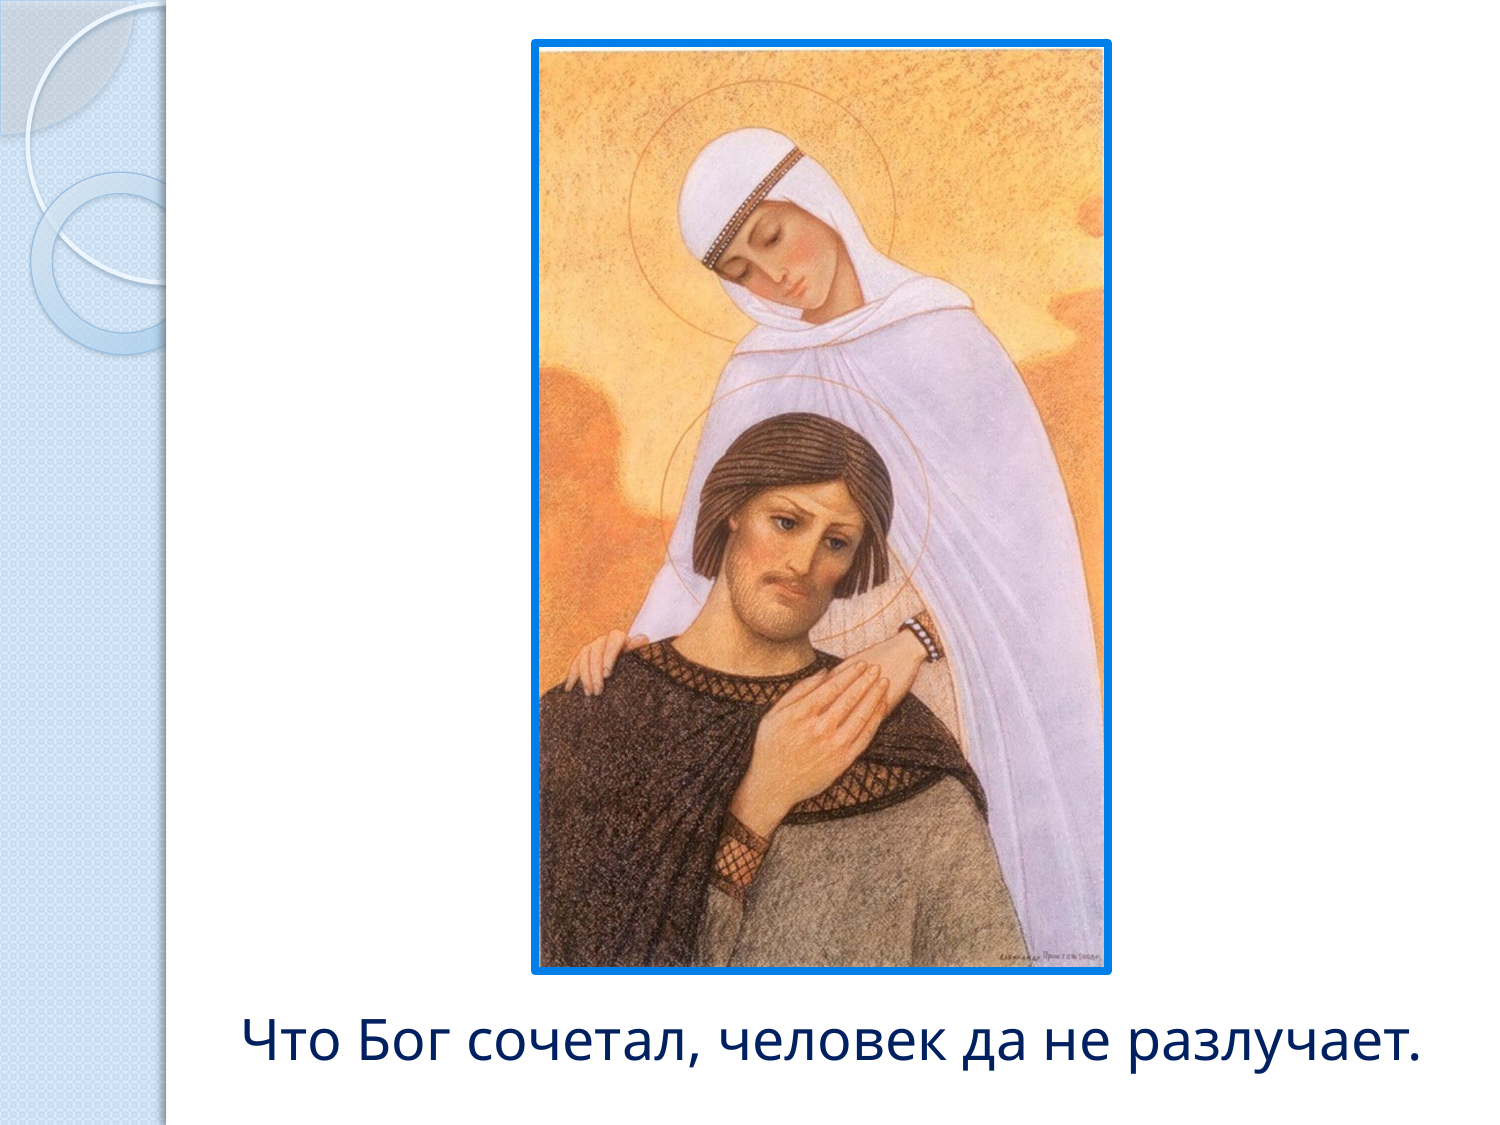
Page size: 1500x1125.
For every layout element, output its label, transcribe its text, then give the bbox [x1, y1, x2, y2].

list Что Бог сочетал, человек да не разлучает. [210, 996, 1441, 1084]
picture [538, 46, 1104, 968]
